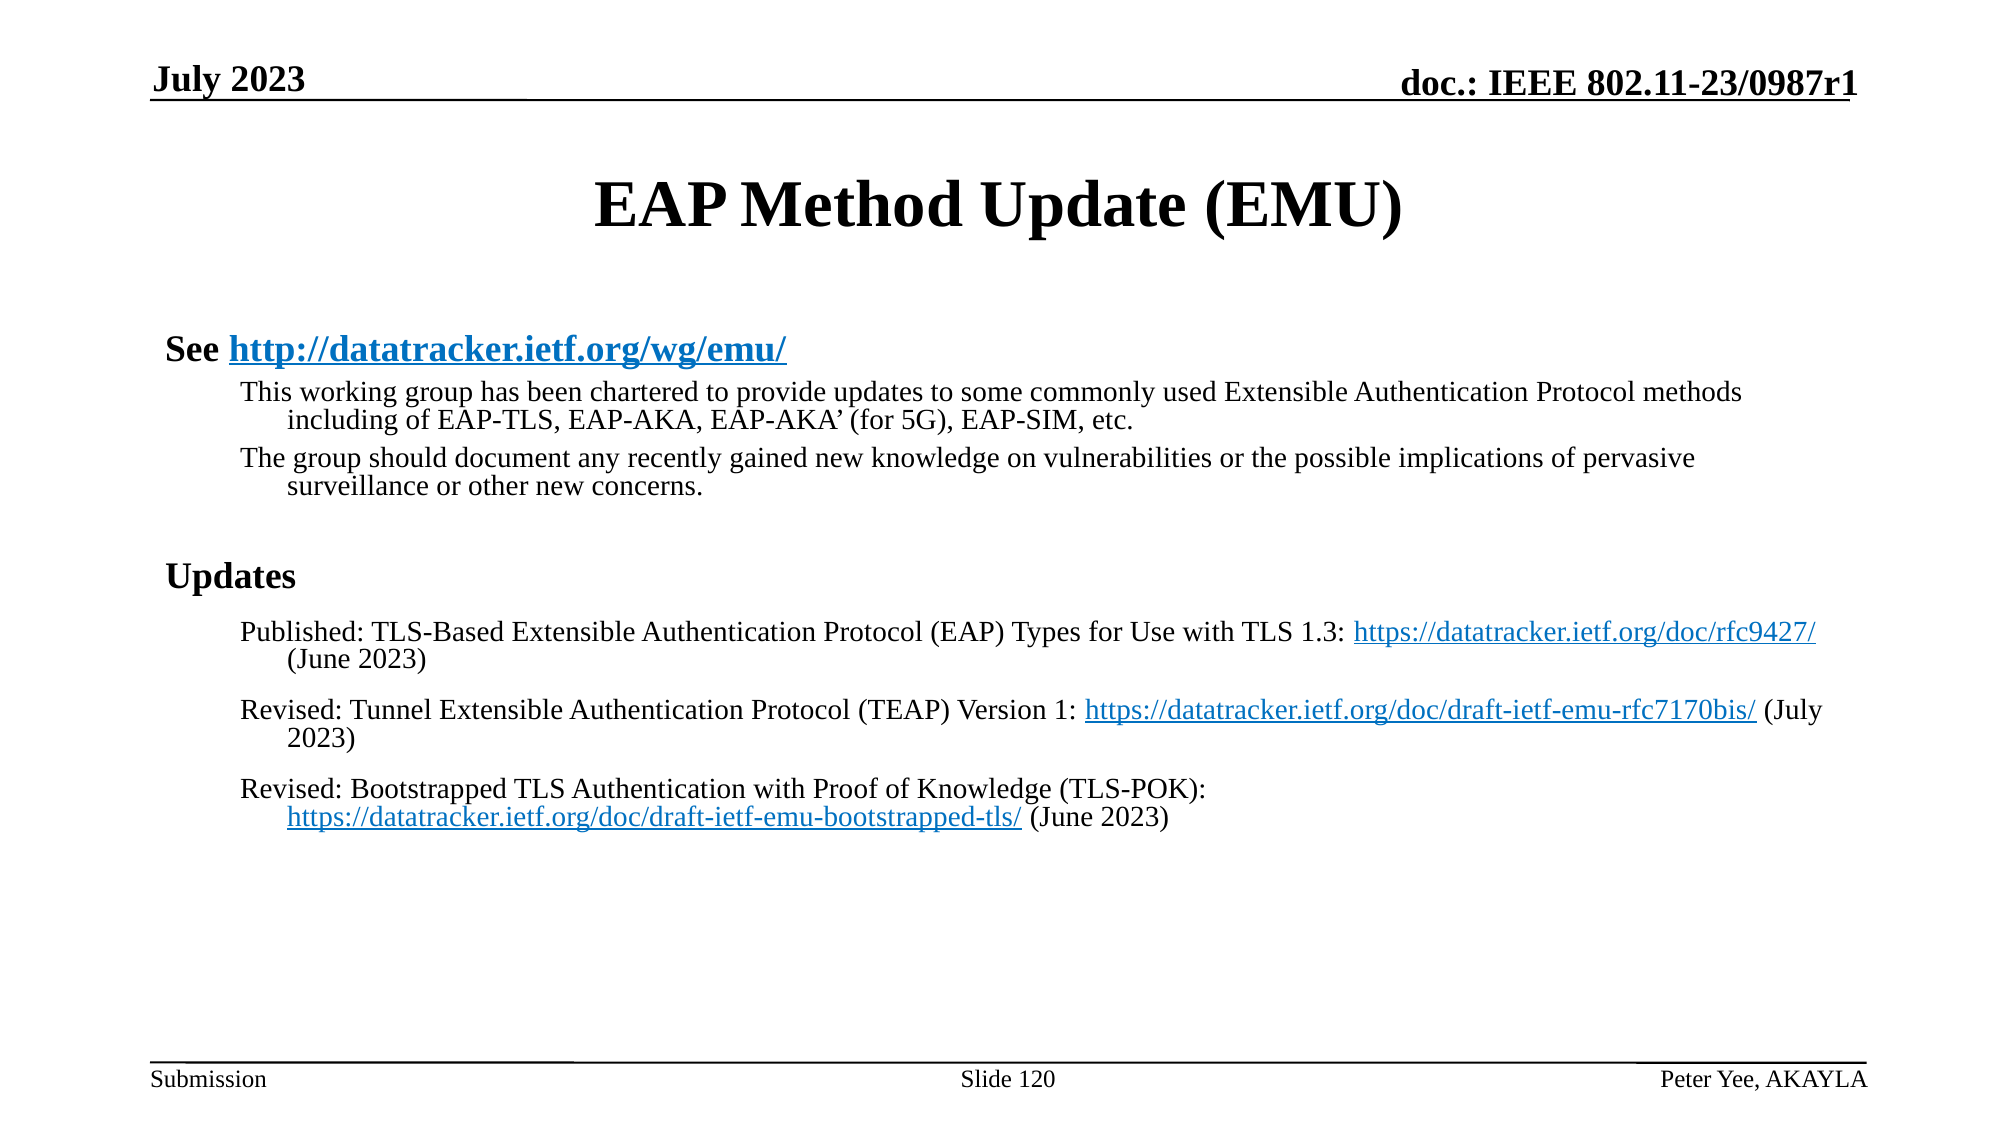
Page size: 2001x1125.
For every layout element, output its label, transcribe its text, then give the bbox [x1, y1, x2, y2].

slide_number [152, 54, 563, 100]
footer Peter Yee, AKAYLA [1171, 1061, 1869, 1093]
list See http://datatracker.ietf.org/wg/emu/ This working group has been chartered to provide updates to some commonly used Extensible Authentication Protocol methods including of EAP-TLS, EAP-AKA, EAP-AKA’ (for 5G), EAP-SIM, etc. The group should document any recently gained new knowledge on vulnerabilities or the possible implications of pervasive surveillance or other new concerns. Updates Published: TLS-Based Extensible Authentication Protocol (EAP) Types for Use with TLS 1.3: https://datatracker.ietf.org/doc/rfc9427/ (June 2023) Revised: Tunnel Extensible Authentication Protocol (TEAP) Version 1: https://datatracker.ietf.org/doc/draft-ietf-emu-rfc7170bis/ (July 2023) Revised: Bootstrapped TLS Authentication with Proof of Knowledge (TLS-POK): https://datatracker.ietf.org/doc/draft-ietf-emu-bootstrapped-tls/ (June 2023) [149, 324, 1850, 1000]
title EAP Method Update (EMU) [149, 112, 1850, 288]
slide_number Slide 120 [950, 1061, 1067, 1123]
